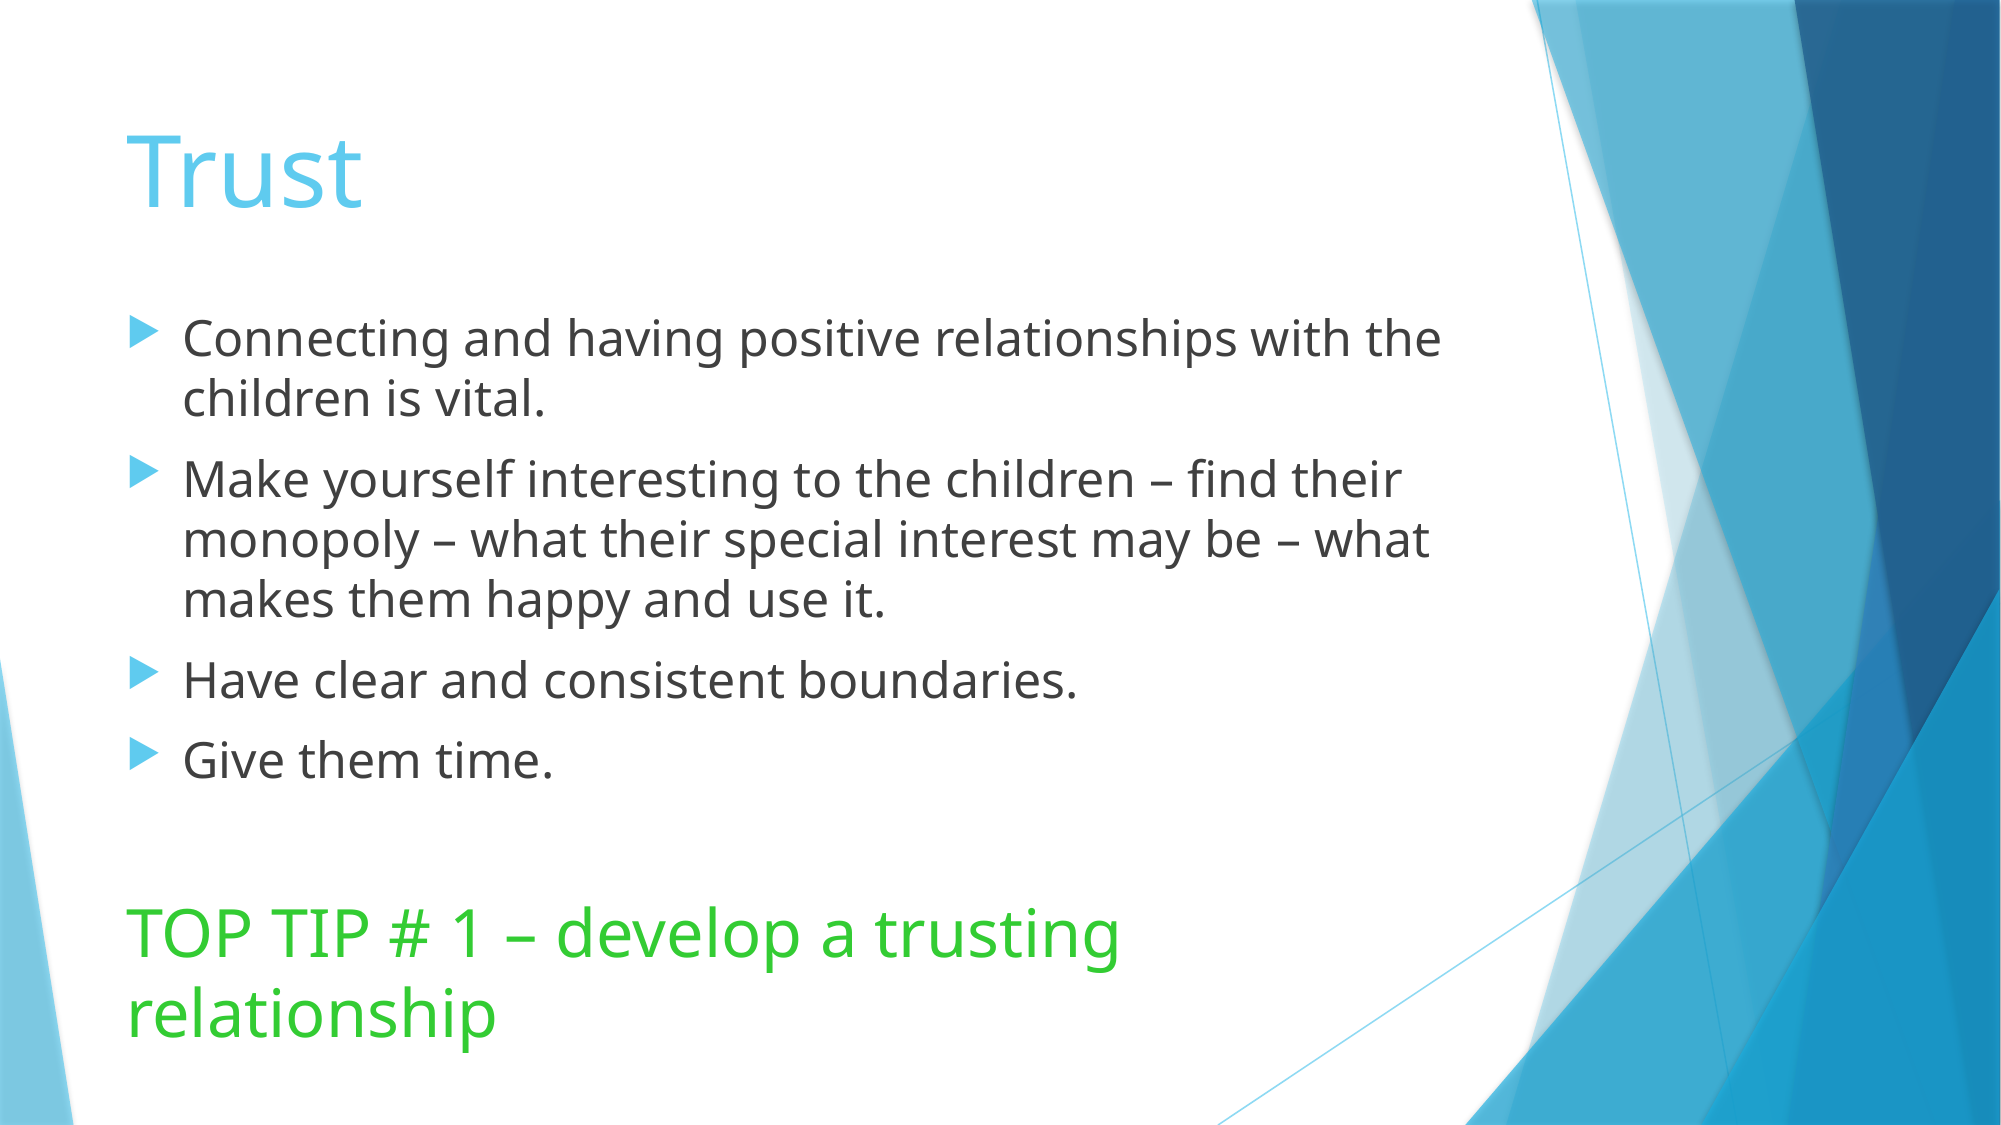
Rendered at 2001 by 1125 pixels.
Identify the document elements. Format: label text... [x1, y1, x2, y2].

title Trust [111, 99, 1522, 228]
list Connecting and having positive relationships with the children is vital. Make yourself interesting to the children – find their monopoly – what their special interest may be – what makes them happy and use it. Have clear and consistent boundaries. Give them time. TOP TIP # 1 – develop a trusting relationship [111, 228, 1522, 992]
